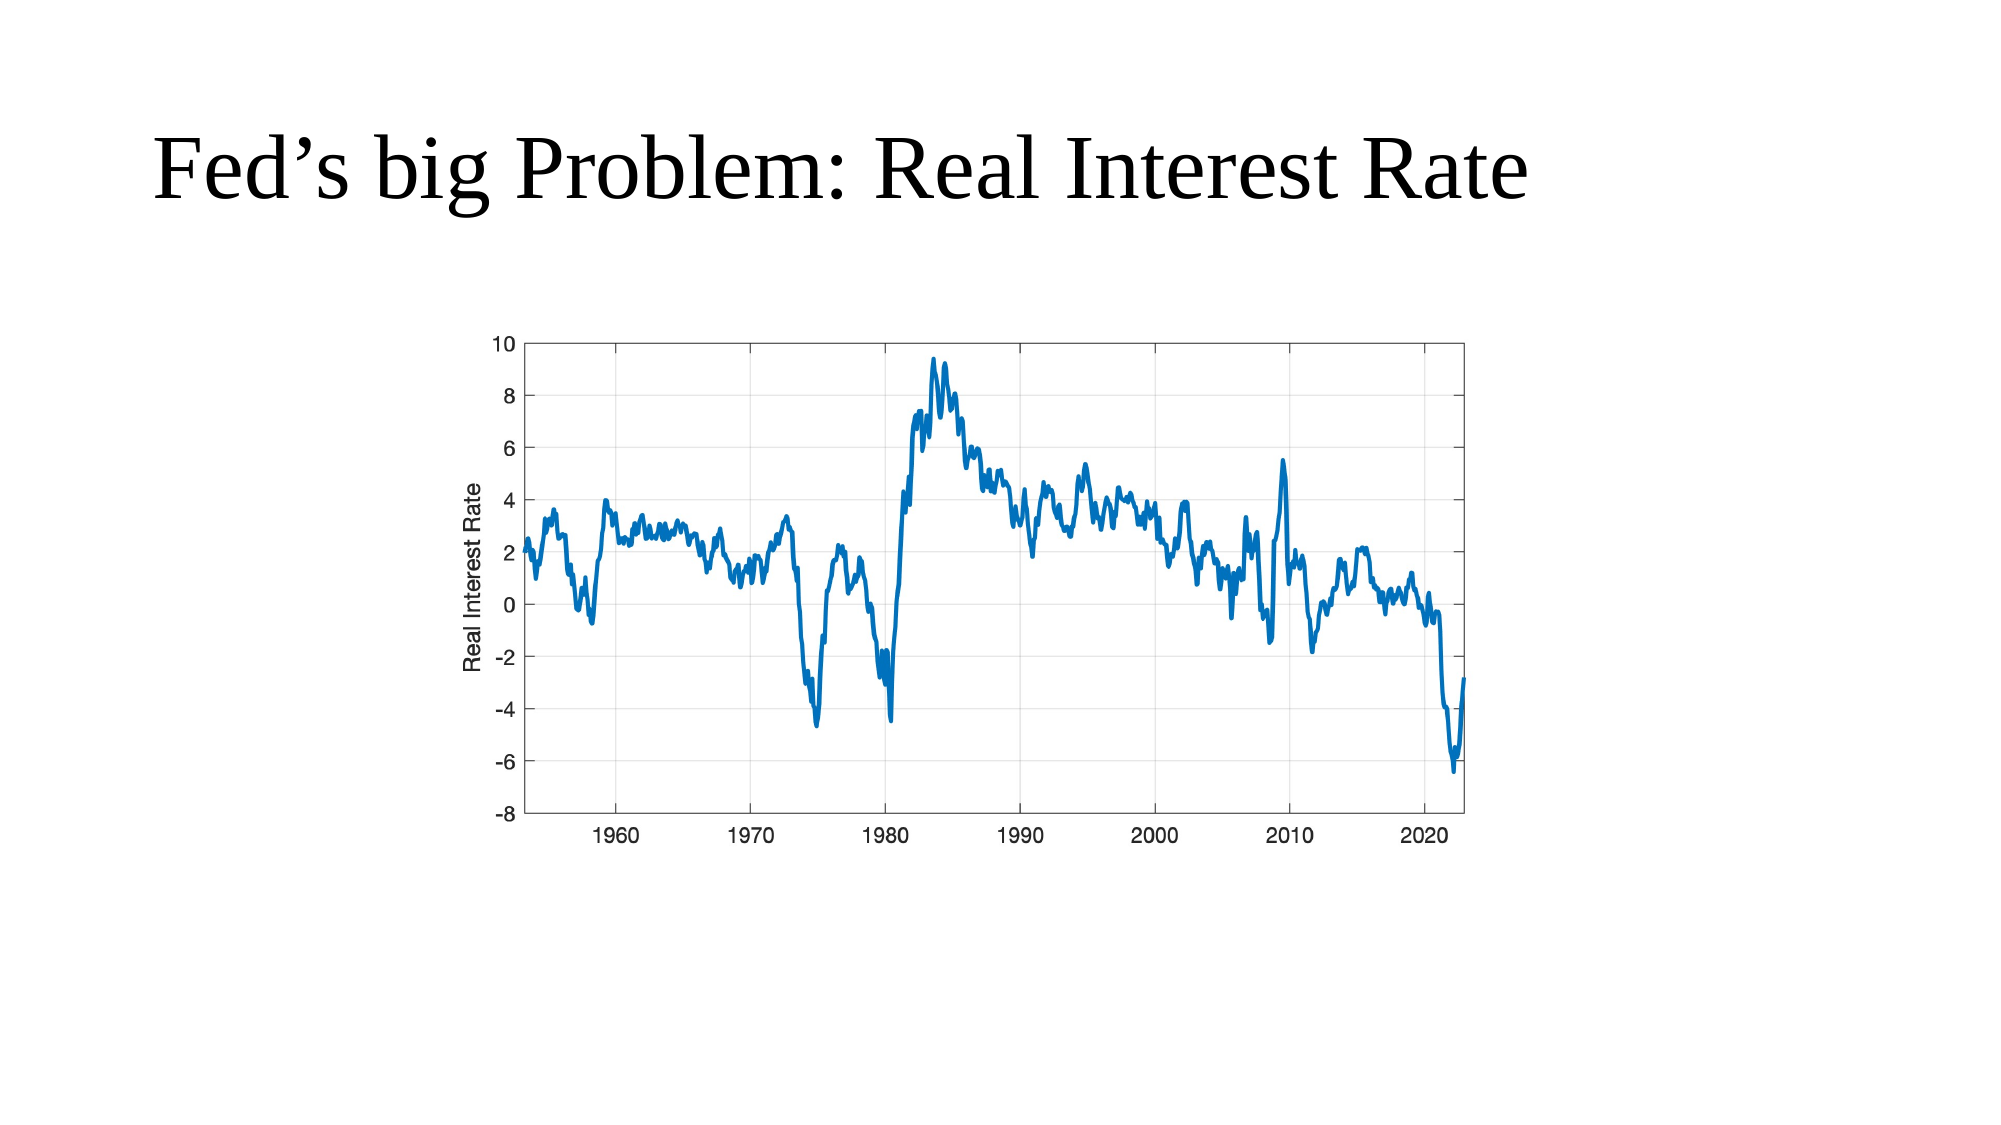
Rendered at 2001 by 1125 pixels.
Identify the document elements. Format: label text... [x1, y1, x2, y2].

title Fed’s big Problem: Real Interest Rate [137, 59, 1863, 278]
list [367, 277, 1579, 911]
